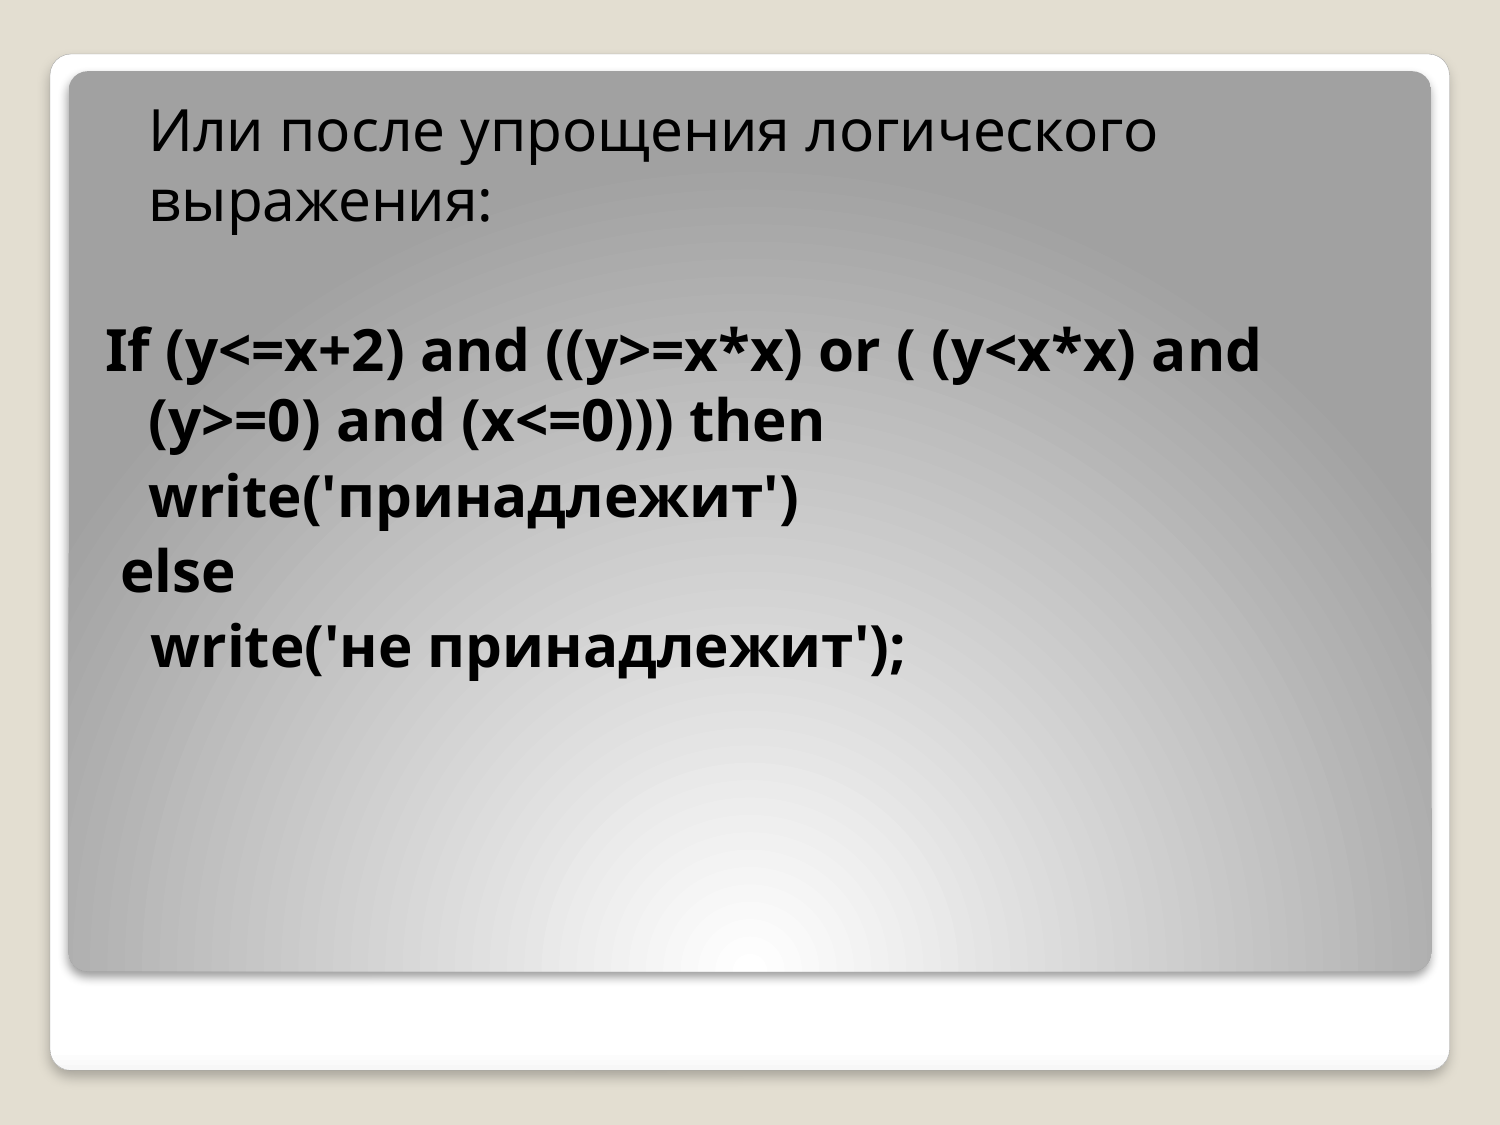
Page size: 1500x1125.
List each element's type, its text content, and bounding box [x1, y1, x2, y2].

list Или после упрощения логического выражения: If (y<=x+2) and ((y>=x*x) or ( (y<x*x) and (y>=0) and (x<=0))) then write('принадлежит') else write('не принадлежит'); [75, 78, 1425, 1005]
